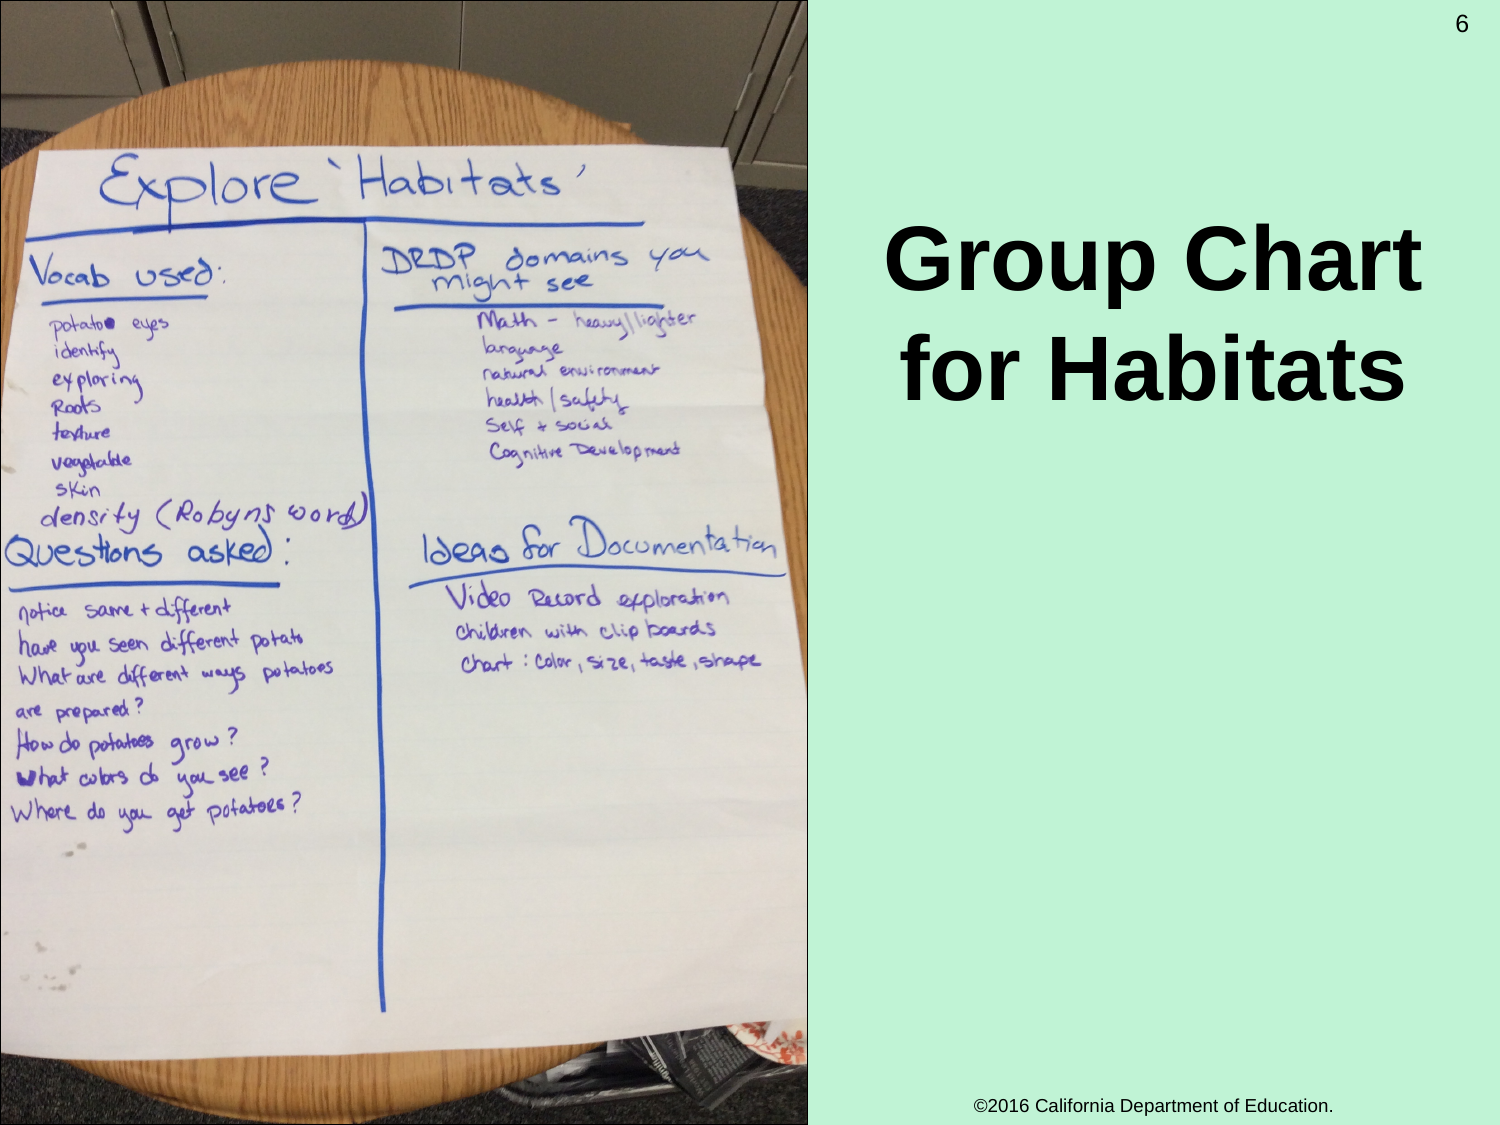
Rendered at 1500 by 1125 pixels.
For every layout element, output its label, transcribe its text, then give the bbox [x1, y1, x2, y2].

title Group Chart for Habitats [809, 0, 1500, 618]
text_box ©2016 California Department of Education. [812, 1086, 1500, 1124]
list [0, 0, 809, 1125]
slide_number 6 [1425, 0, 1500, 60]
